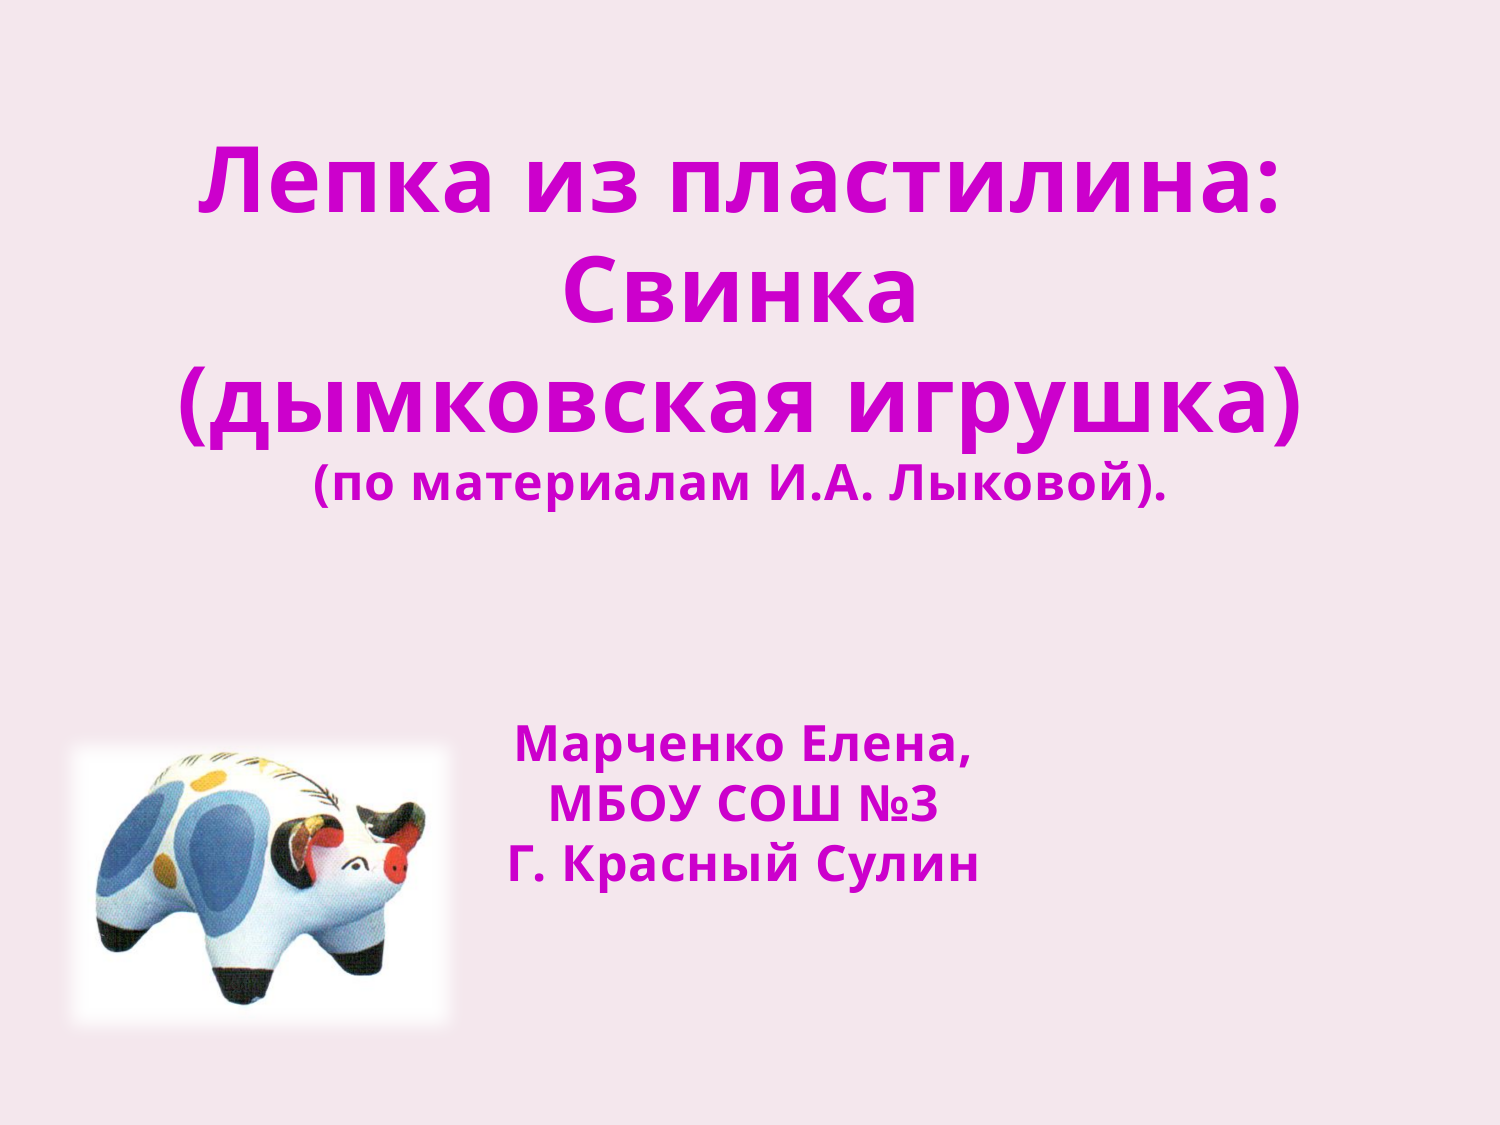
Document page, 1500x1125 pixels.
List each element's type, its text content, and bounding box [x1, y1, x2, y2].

picture [52, 727, 467, 1043]
text_box Лепка из пластилина: Свинка (дымковская игрушка) (по материалам И.А. Лыковой). [163, 113, 1320, 519]
text_box Марченко Елена, МБОУ СОШ №3 Г. Красный Сулин [491, 704, 996, 899]
